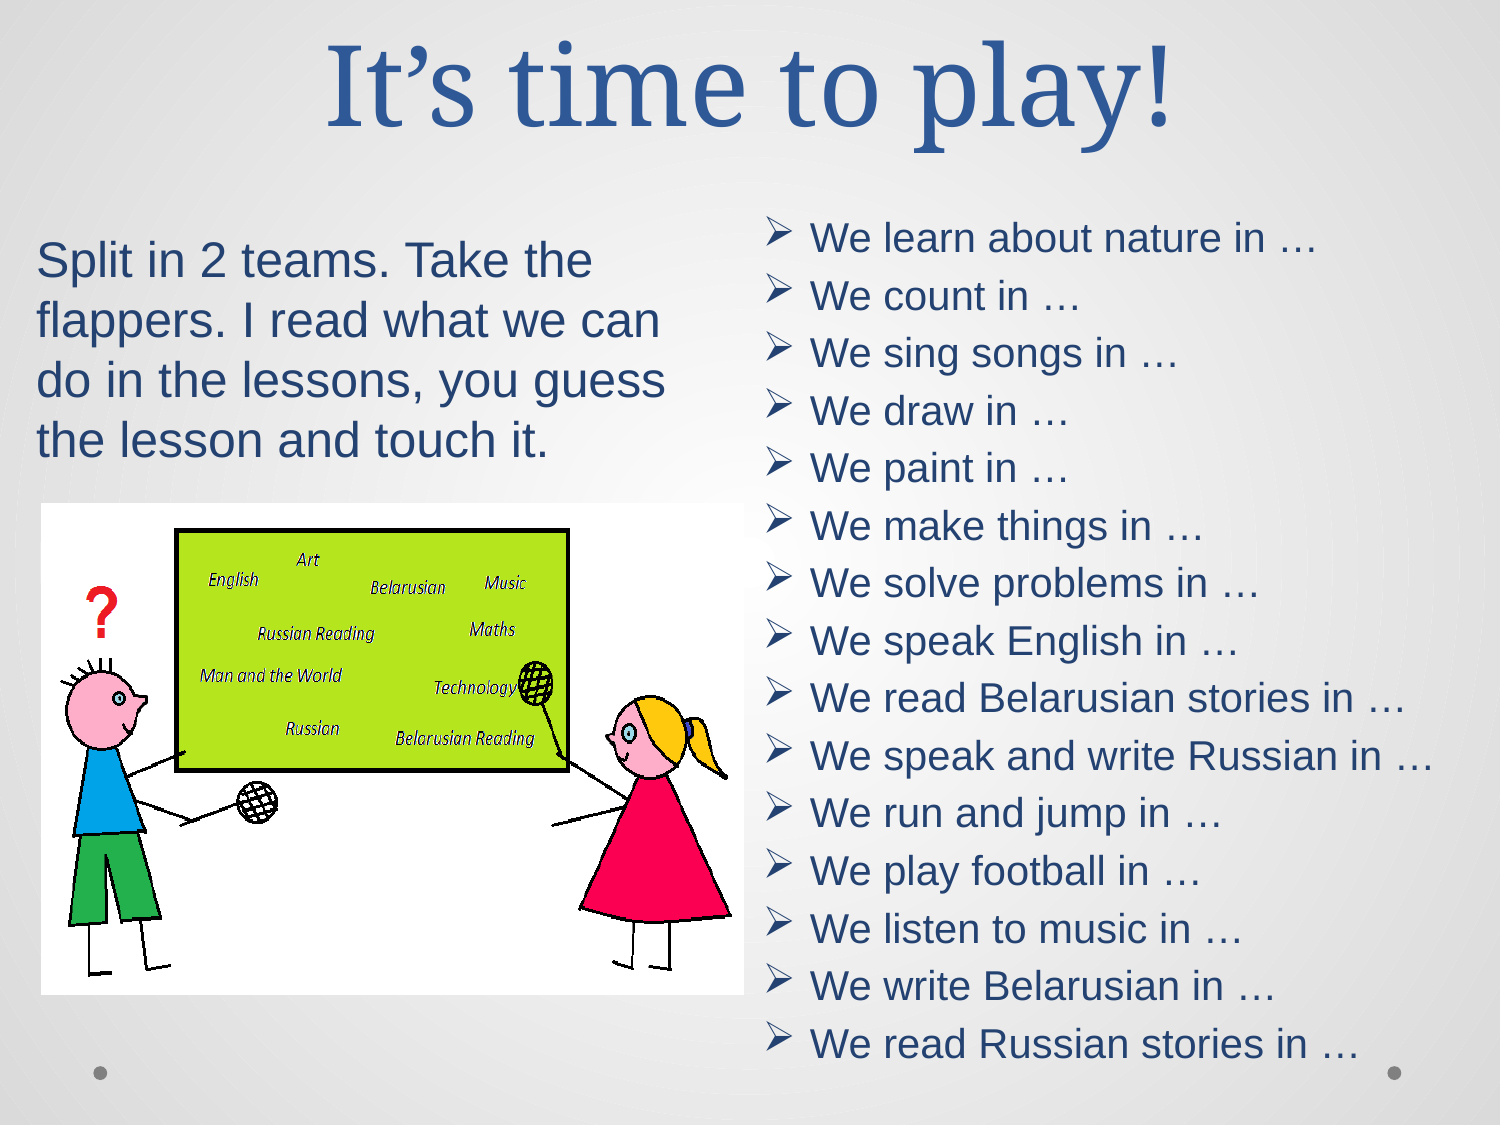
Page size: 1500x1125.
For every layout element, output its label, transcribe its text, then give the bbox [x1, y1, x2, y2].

picture [40, 503, 744, 995]
text_box We learn about nature in … We count in … We sing songs in … We draw in … We paint in … We make things in … We solve problems in … We speak English in … We read Belarusian stories in … We speak and write Russian in … We run and jump in … We play football in … We listen to music in … We write Belarusian in … We read Russian stories in … [748, 196, 1476, 1074]
text_box Split in 2 teams. Take the flappers. I read what we can do in the lessons, you guess the lesson and touch it. [21, 219, 721, 475]
title It’s time to play! [76, 30, 1427, 157]
